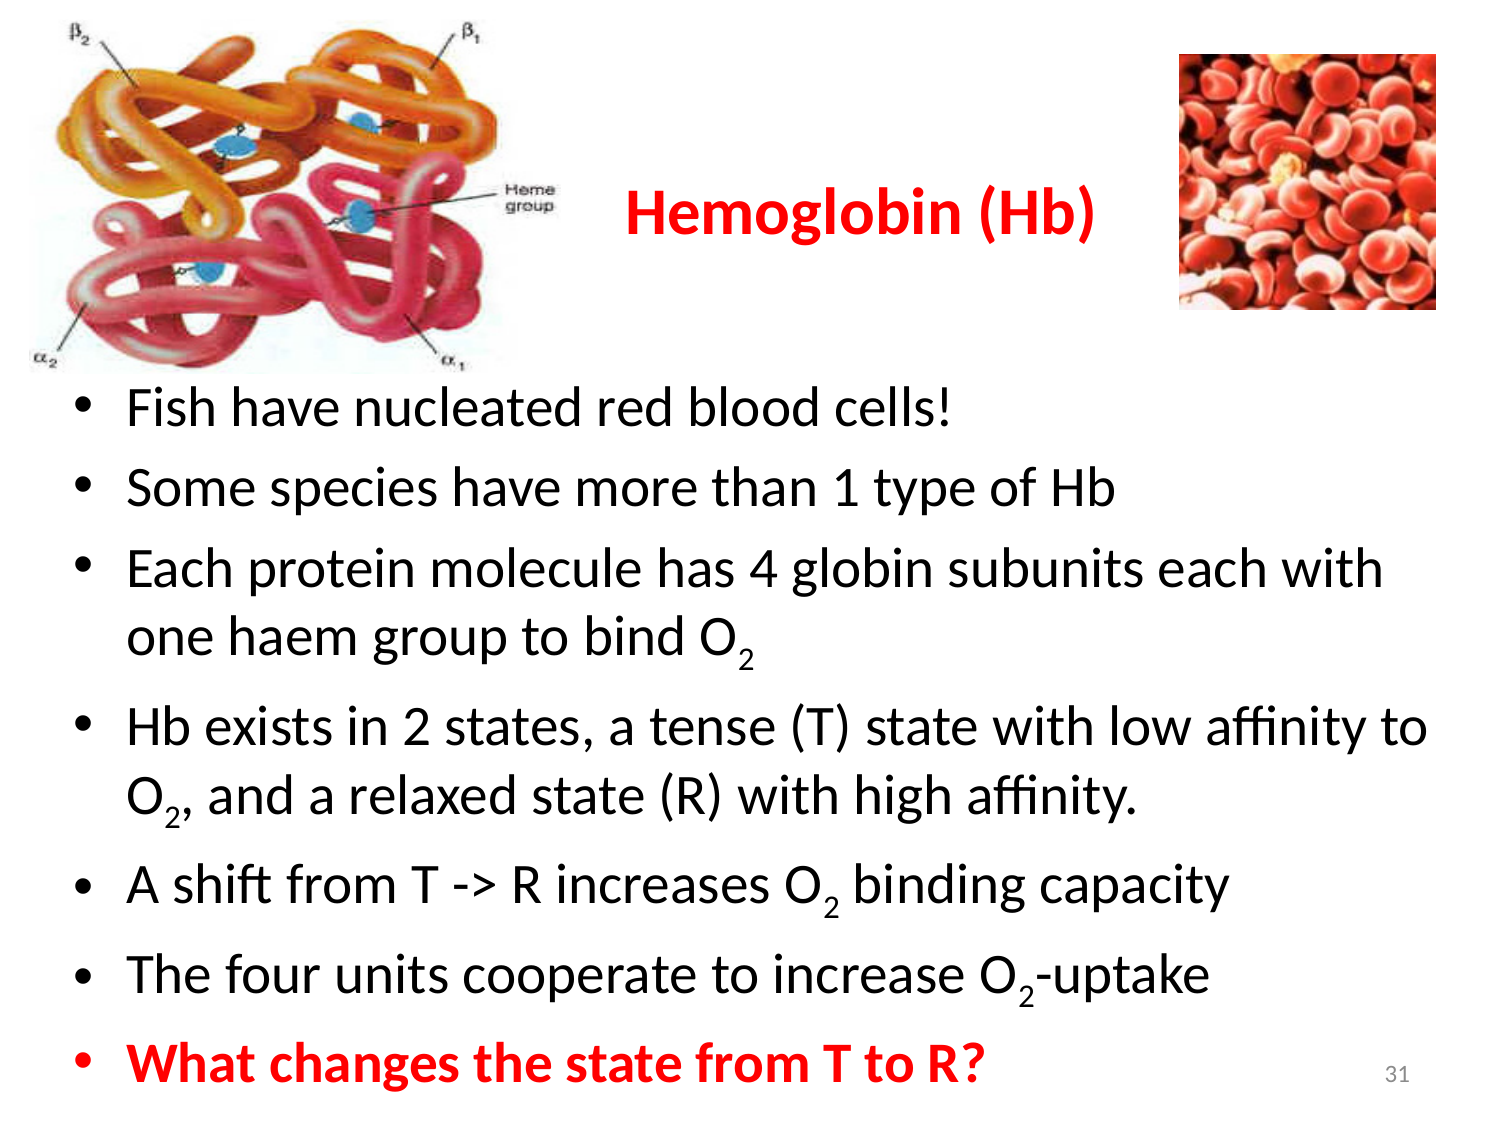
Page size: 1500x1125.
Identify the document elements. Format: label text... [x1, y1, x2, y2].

text_box Hemoglobin (Hb) [610, 160, 1113, 256]
slide_number 31 [1074, 1042, 1425, 1103]
list Fish have nucleated red blood cells! Some species have more than 1 type of Hb Each protein molecule has 4 globin subunits each with one haem group to bind O2 Hb exists in 2 states, a tense (T) state with low affinity to O2, and a relaxed state (R) with high affinity. A shift from T -> R increases O2 binding capacity The four units cooperate to increase O2-uptake What changes the state from T to R? [58, 361, 1500, 1105]
picture [29, 18, 562, 374]
picture [1179, 54, 1436, 311]
